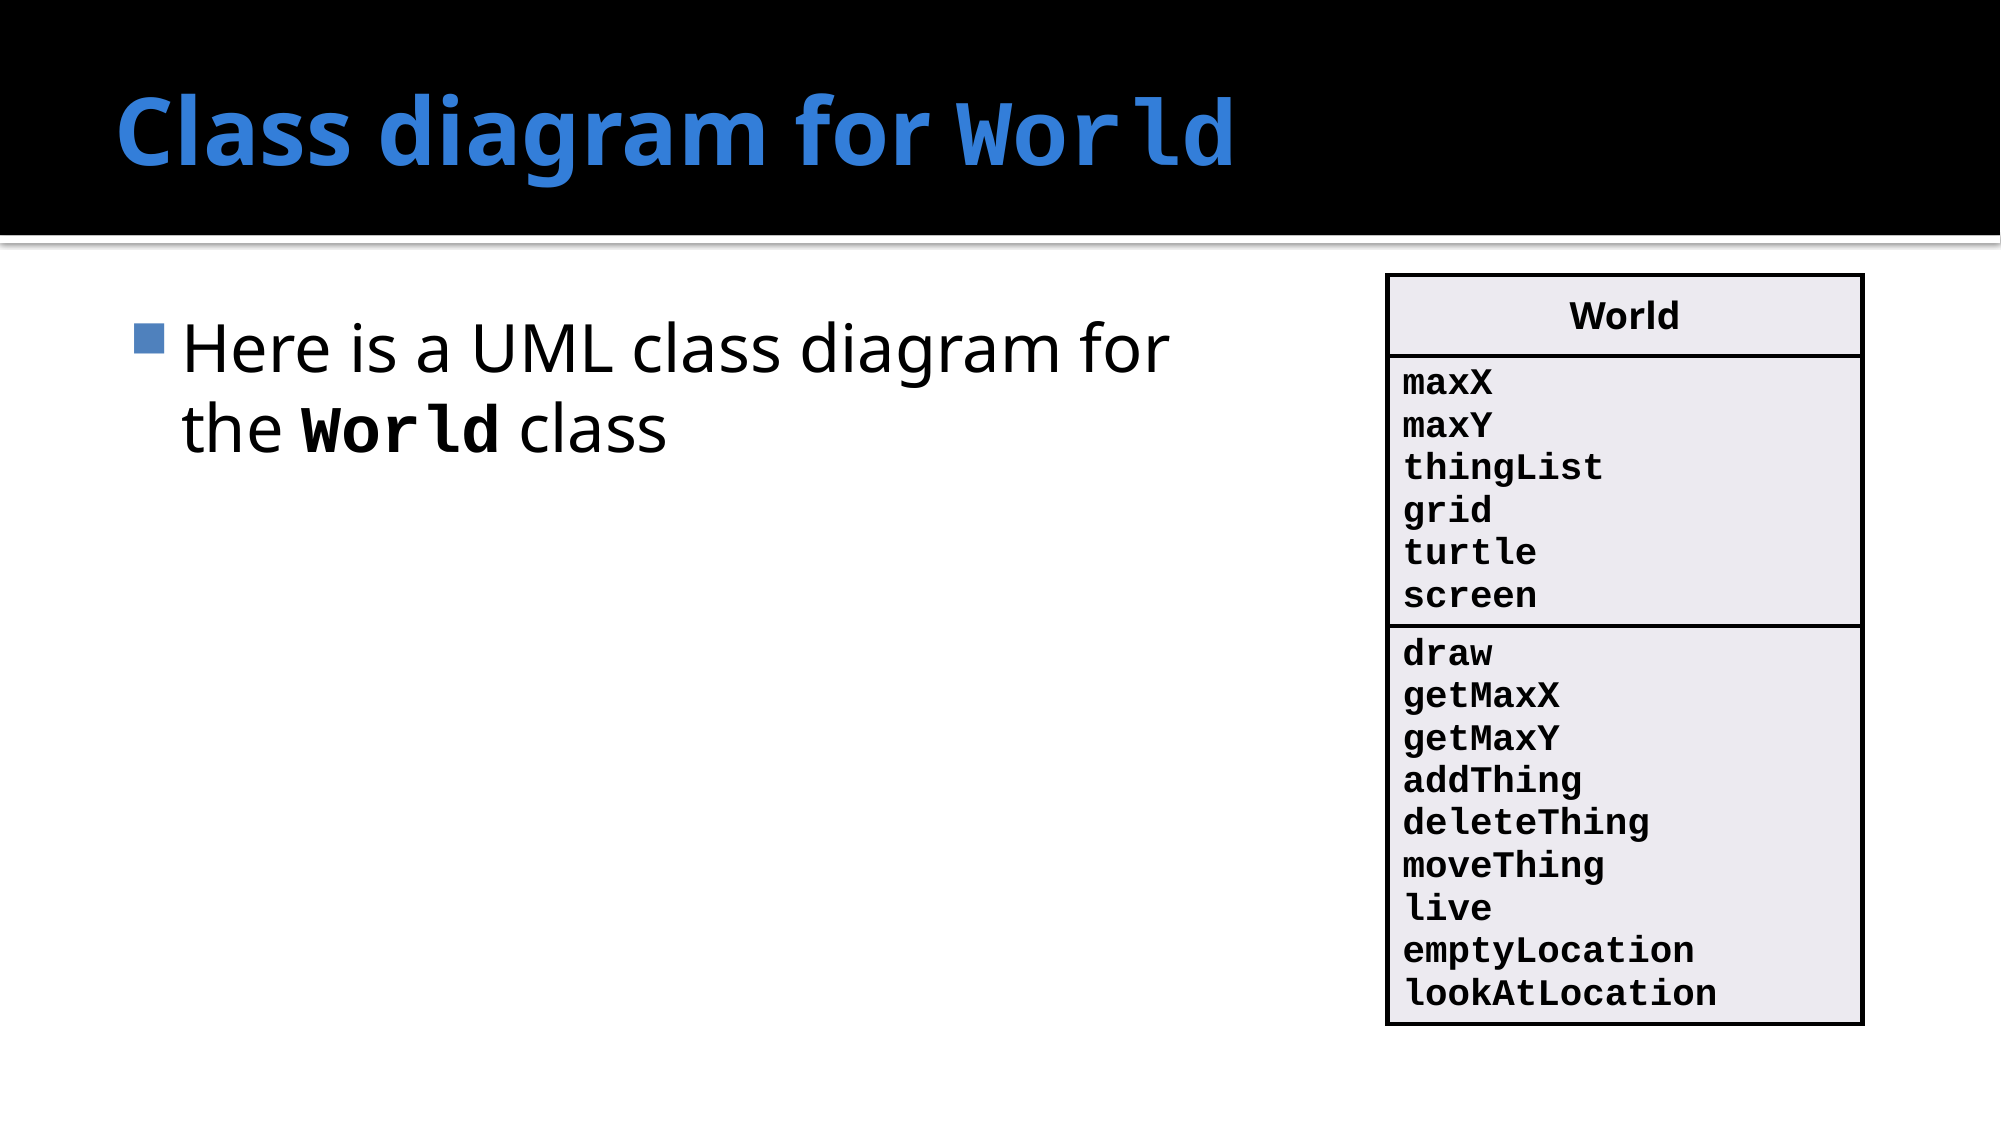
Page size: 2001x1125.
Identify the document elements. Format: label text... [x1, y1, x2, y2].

table_cell draw getMaxX getMaxY addThing deleteThing moveThing live emptyLocation lookAtLocation [1390, 628, 1860, 1022]
title Class diagram for World [99, 25, 1900, 231]
list Here is a UML class diagram for the World class [99, 291, 1213, 1050]
table_header World [1390, 277, 1860, 354]
table_cell maxX maxY thingList grid turtle screen [1390, 358, 1860, 624]
